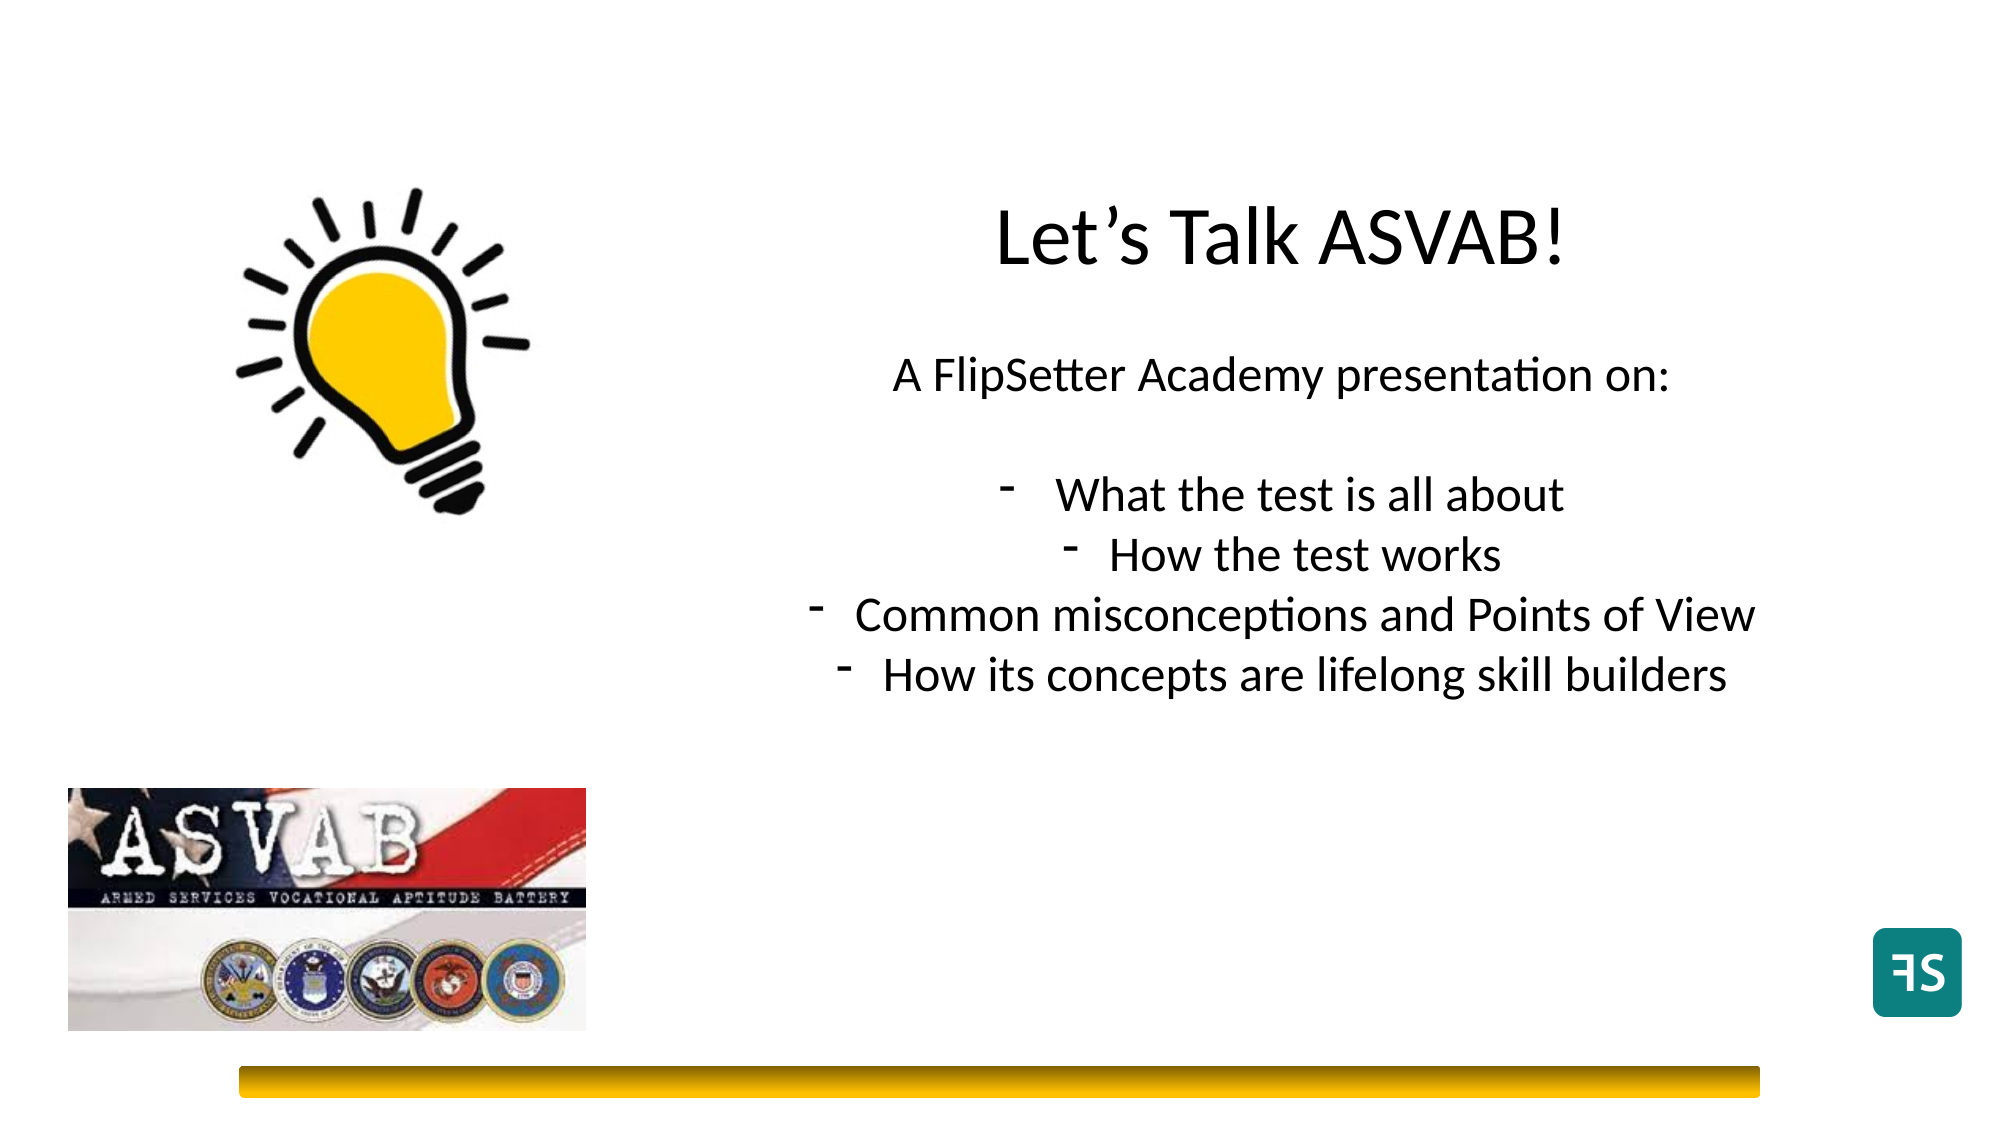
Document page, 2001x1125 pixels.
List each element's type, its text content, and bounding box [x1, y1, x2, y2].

picture [68, 788, 586, 1031]
picture [173, 125, 617, 598]
text_box [238, 1064, 1762, 1100]
text_box Let’s Talk ASVAB! A FlipSetter Academy presentation on: What the test is all about How the test works Common misconceptions and Points of View How its concepts are lifelong skill builders [617, 173, 1947, 849]
picture [1872, 928, 1962, 1017]
